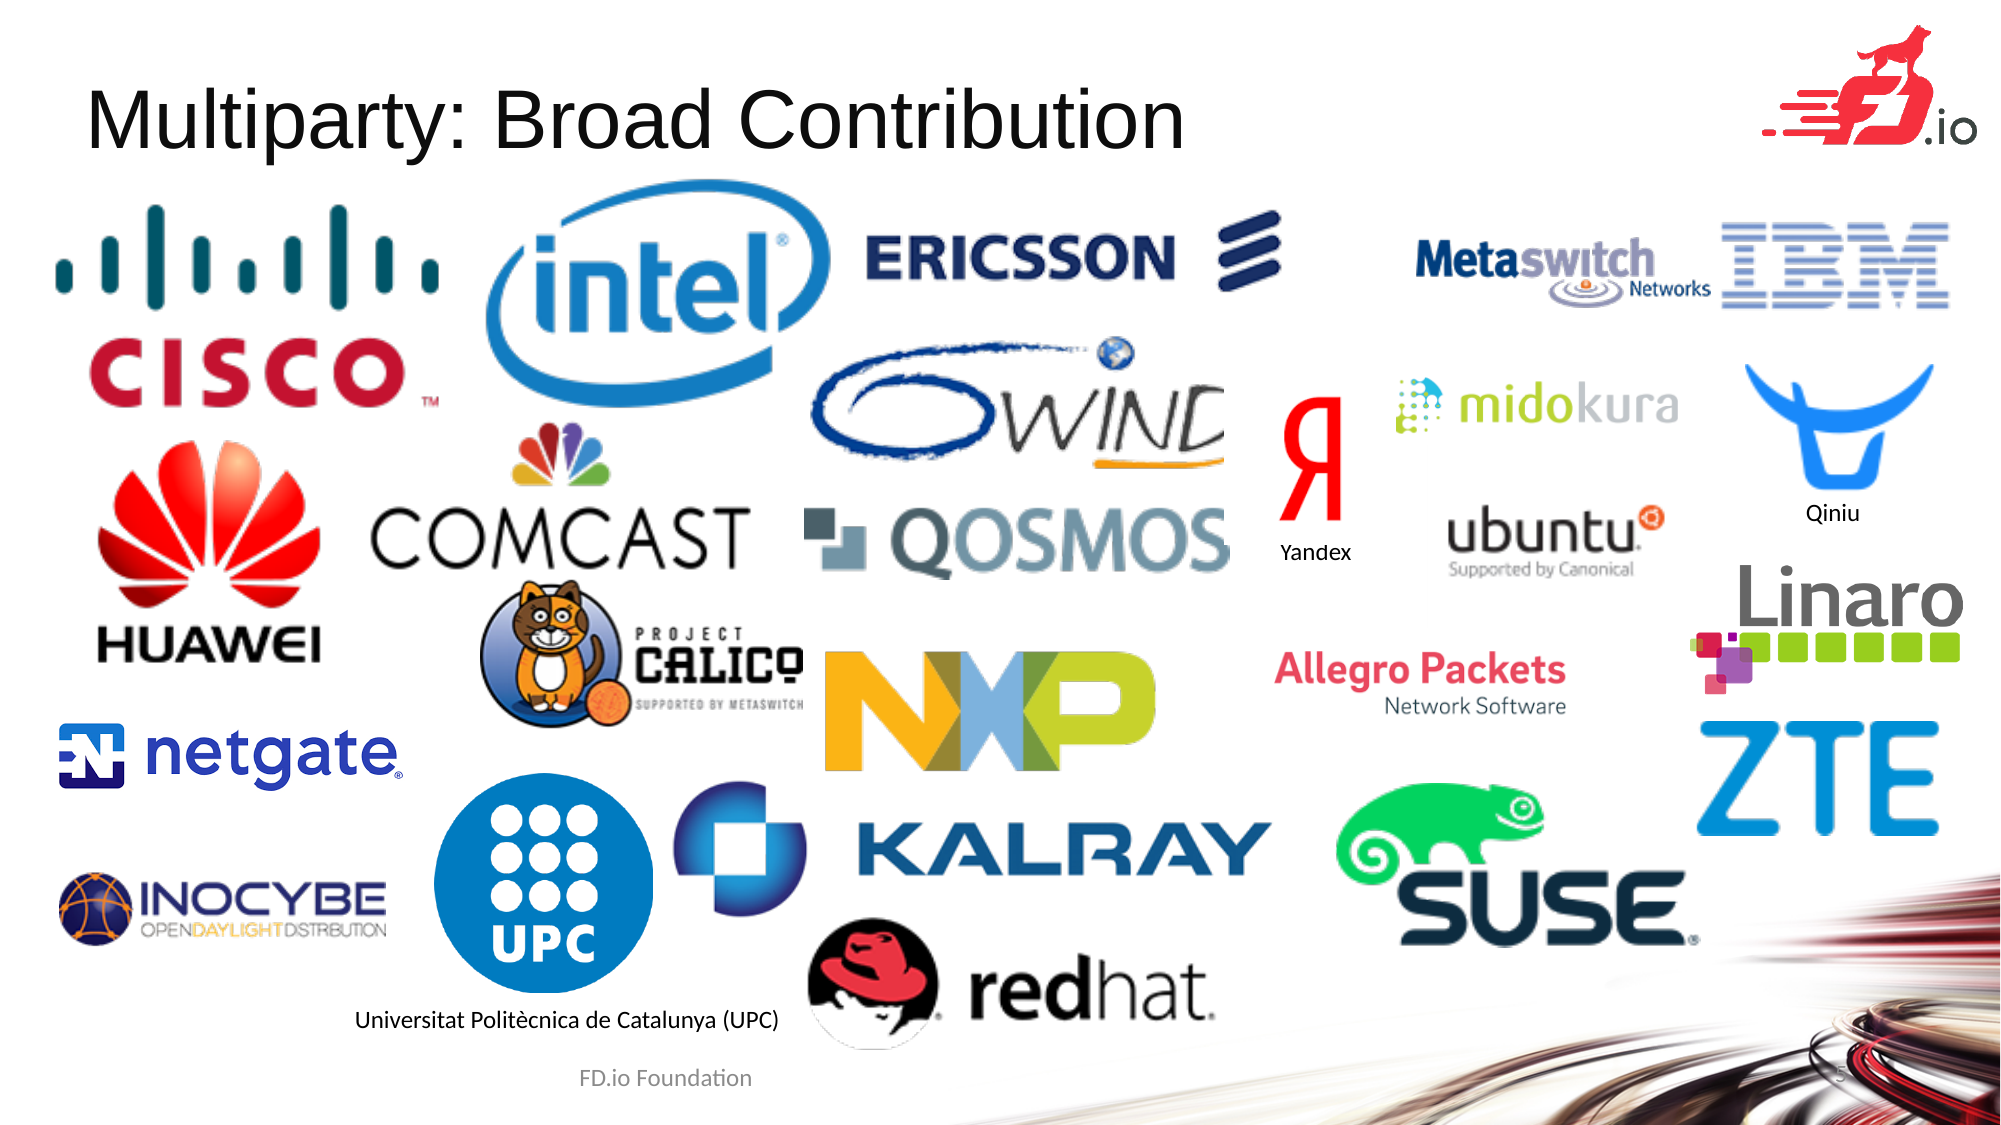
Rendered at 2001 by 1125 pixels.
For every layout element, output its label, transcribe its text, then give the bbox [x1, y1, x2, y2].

title Multiparty: Broad Contribution [70, 27, 1917, 216]
picture [0, 0, 2001, 1125]
footer FD.io Foundation [281, 1046, 794, 1107]
slide_number 5 [1764, 1042, 1863, 1103]
text_box Qiniu [1791, 494, 1876, 534]
text_box Universitat Politècnica de Catalunya (UPC) [340, 996, 794, 1041]
text_box Yandex [1265, 545, 1367, 574]
